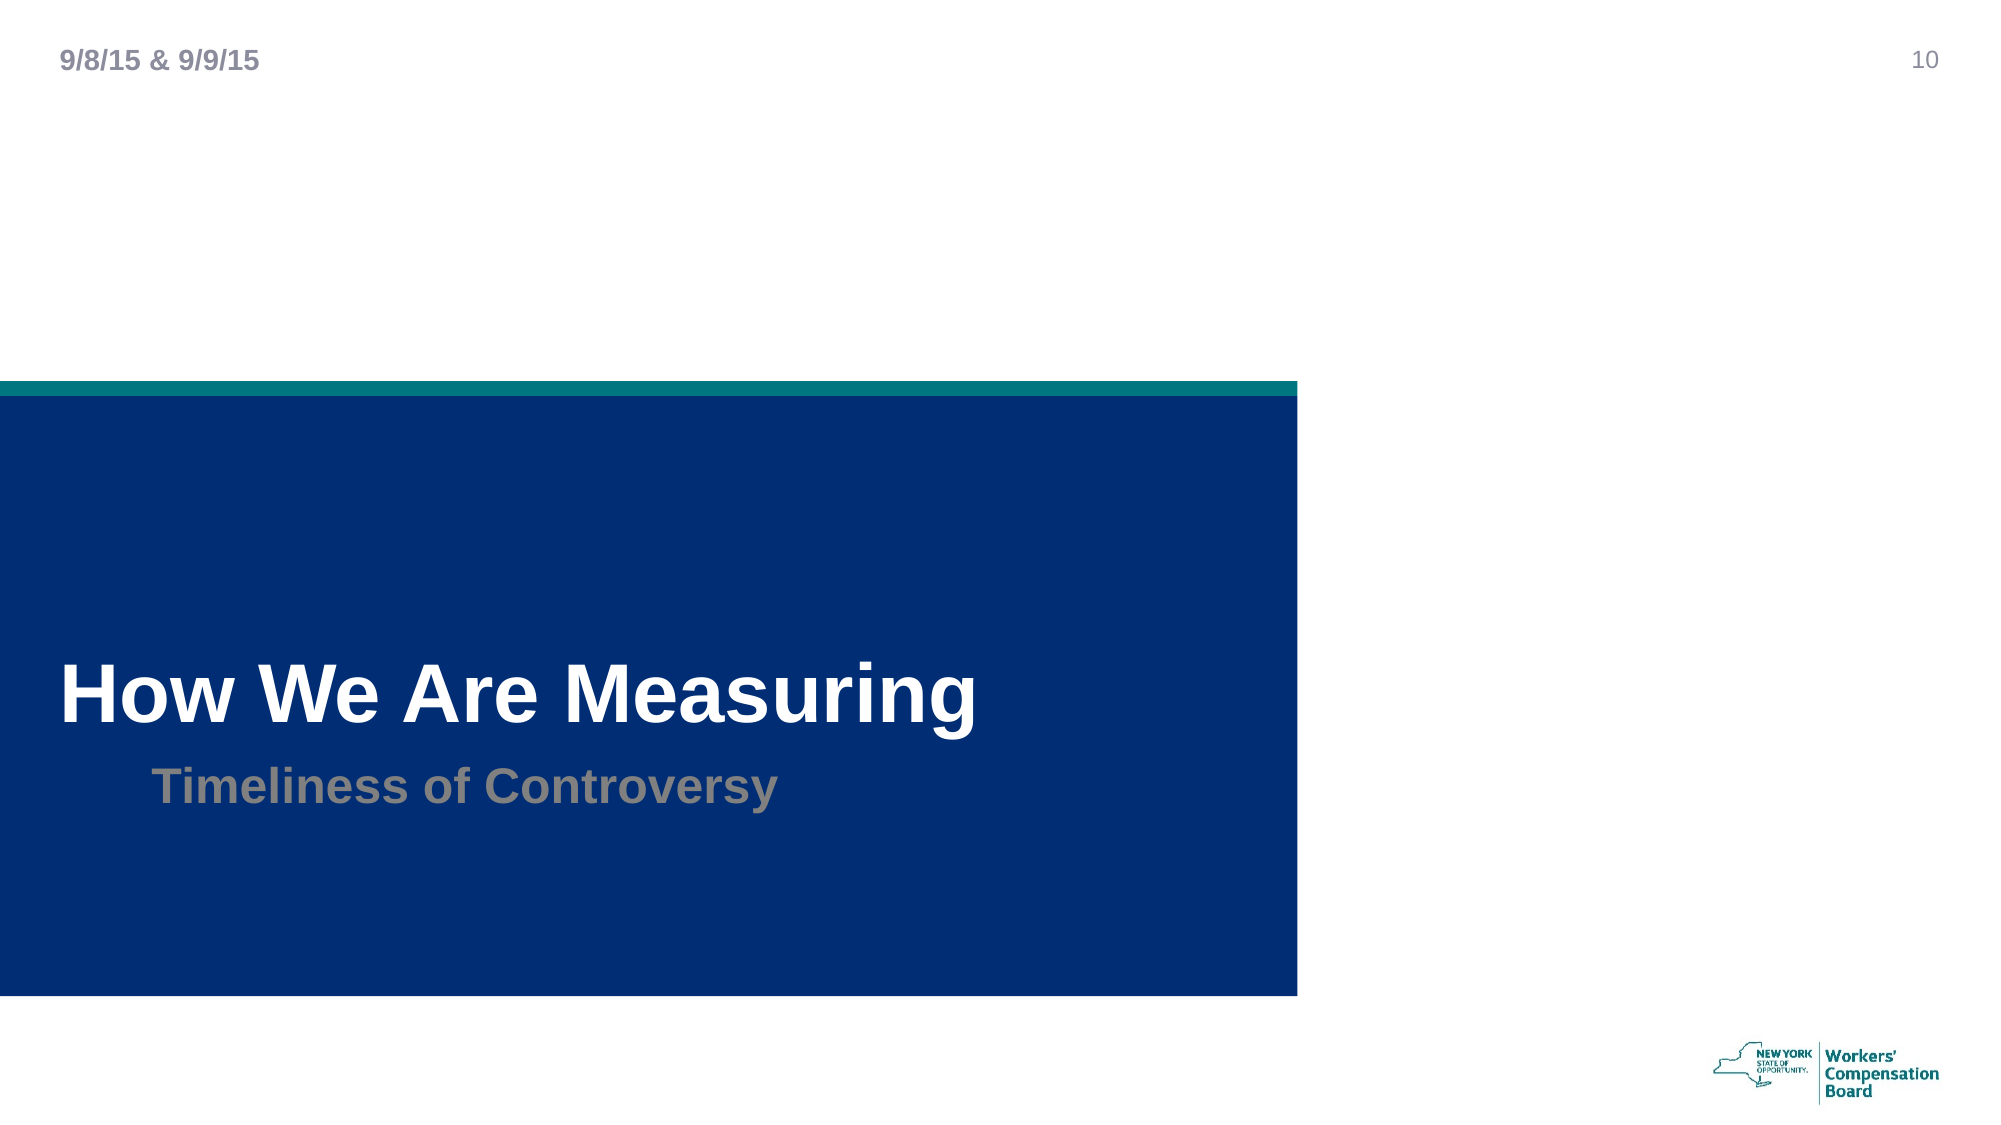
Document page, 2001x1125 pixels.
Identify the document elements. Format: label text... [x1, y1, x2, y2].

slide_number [44, 29, 495, 89]
slide_number 10 [1504, 29, 1955, 89]
title How We Are Measuring [44, 280, 1770, 749]
picture [1707, 1035, 1945, 1111]
list Timeliness of Controversy [136, 752, 1862, 999]
